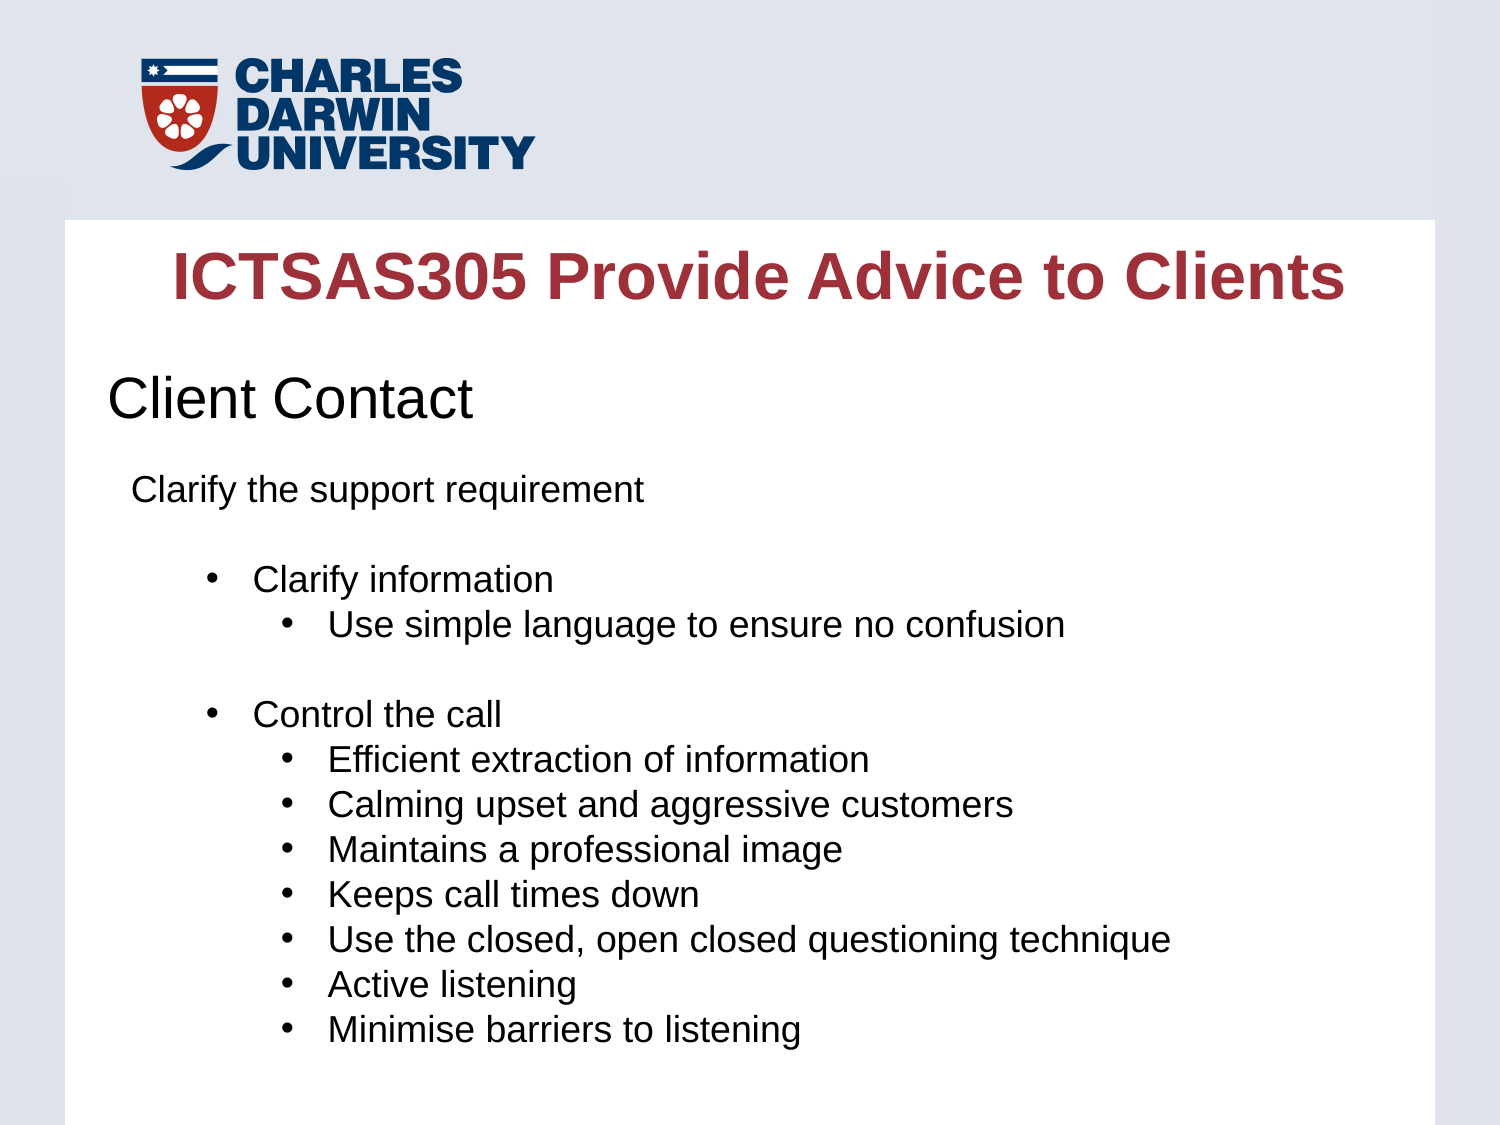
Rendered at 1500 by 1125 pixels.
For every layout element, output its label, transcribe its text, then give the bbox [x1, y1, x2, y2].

picture [0, 0, 1500, 1125]
list ICTSAS305 Provide Advice to Clients [92, 224, 1427, 324]
text_box Client Contact [92, 352, 1404, 508]
text_box Clarify the support requirement Clarify information Use simple language to ensure no confusion Control the call Efficient extraction of information Calming upset and aggressive customers Maintains a professional image Keeps call times down Use the closed, open closed questioning technique Active listening Minimise barriers to listening [115, 457, 1404, 1058]
